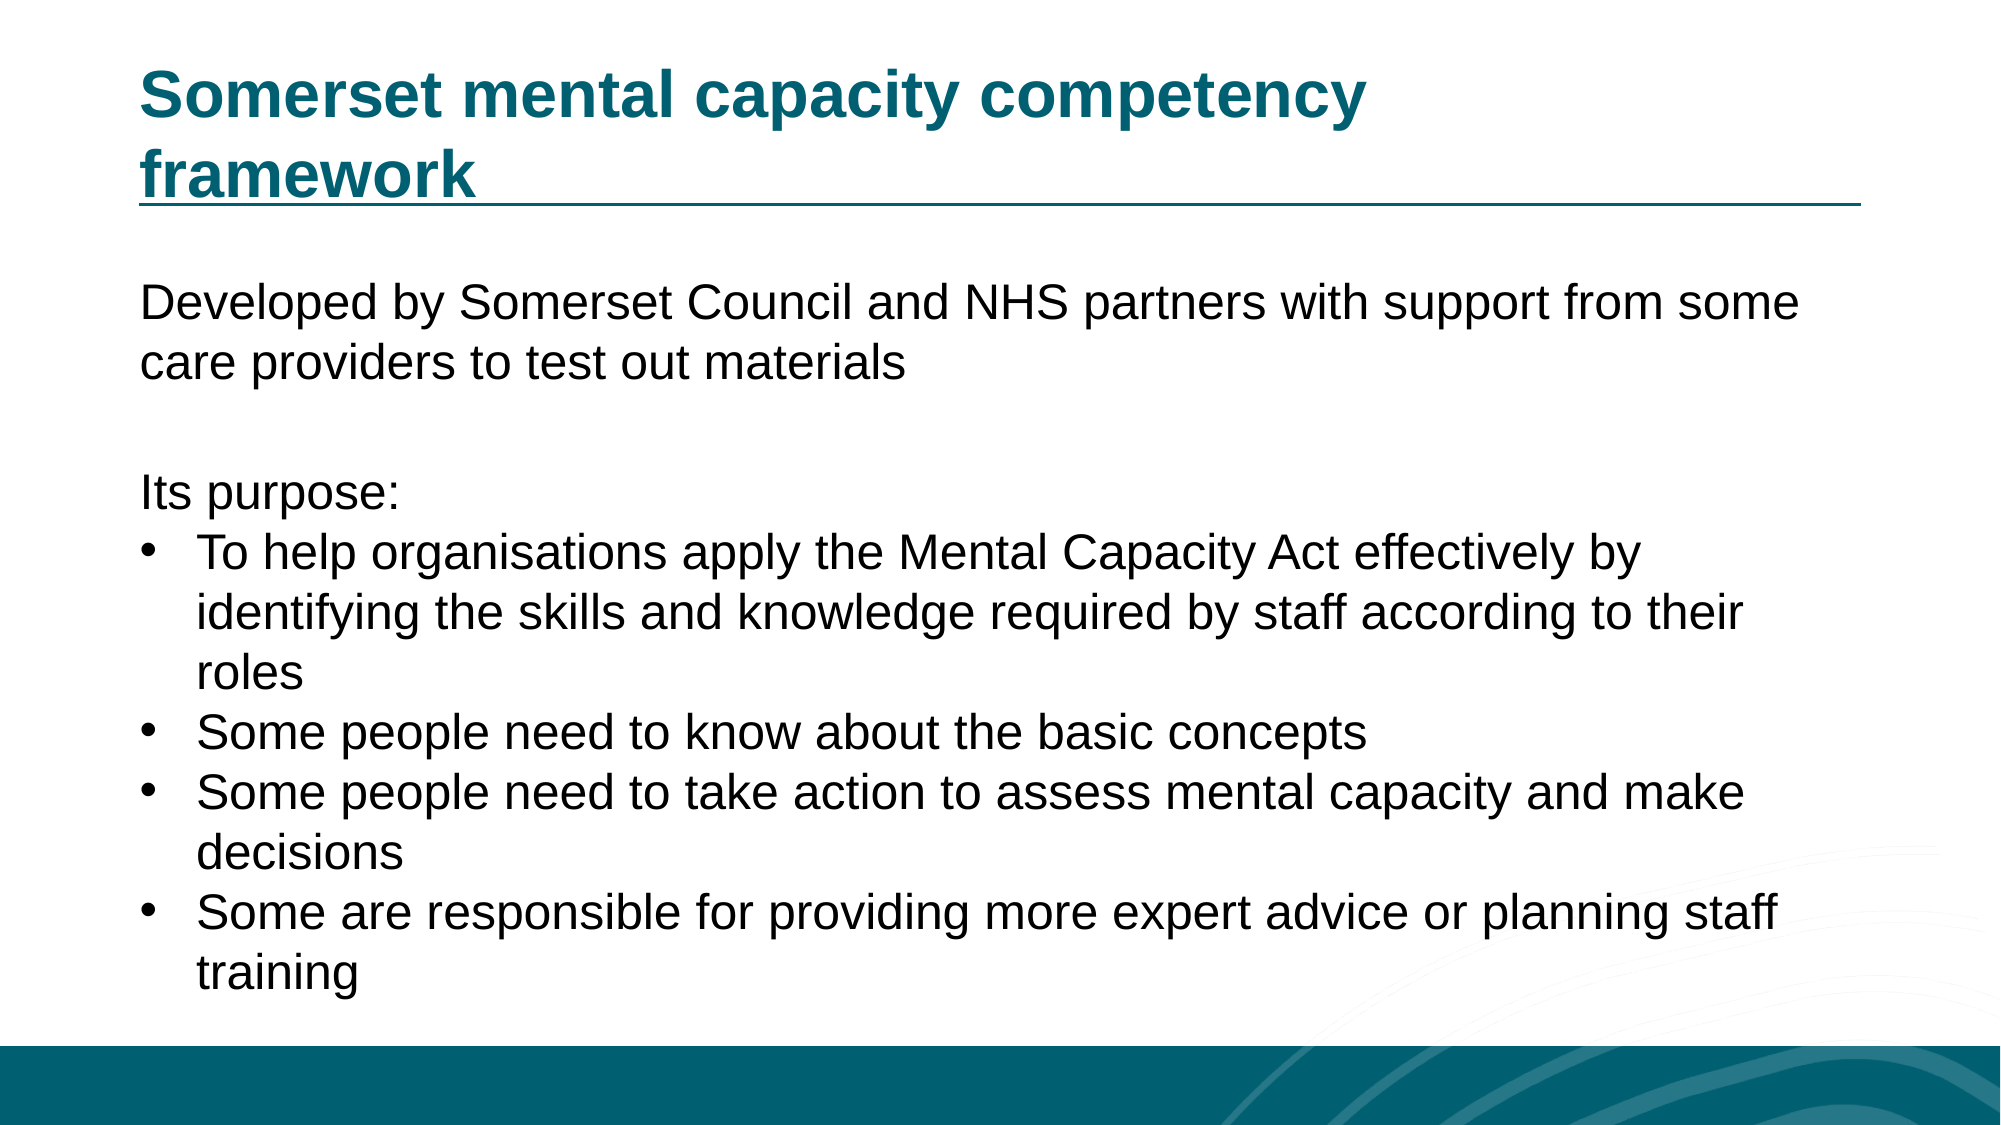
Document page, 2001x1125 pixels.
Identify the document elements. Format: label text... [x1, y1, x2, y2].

text_box Developed by Somerset Council and NHS partners with support from some care providers to test out materials Its purpose: To help organisations apply the Mental Capacity Act effectively by identifying the skills and knowledge required by staff according to their roles Some people need to know about the basic concepts Some people need to take action to assess mental capacity and make decisions Some are responsible for providing more expert advice or planning staff training [124, 261, 1847, 1077]
text_box Somerset mental capacity competency framework [124, 43, 1649, 219]
picture [1127, 691, 2001, 1125]
